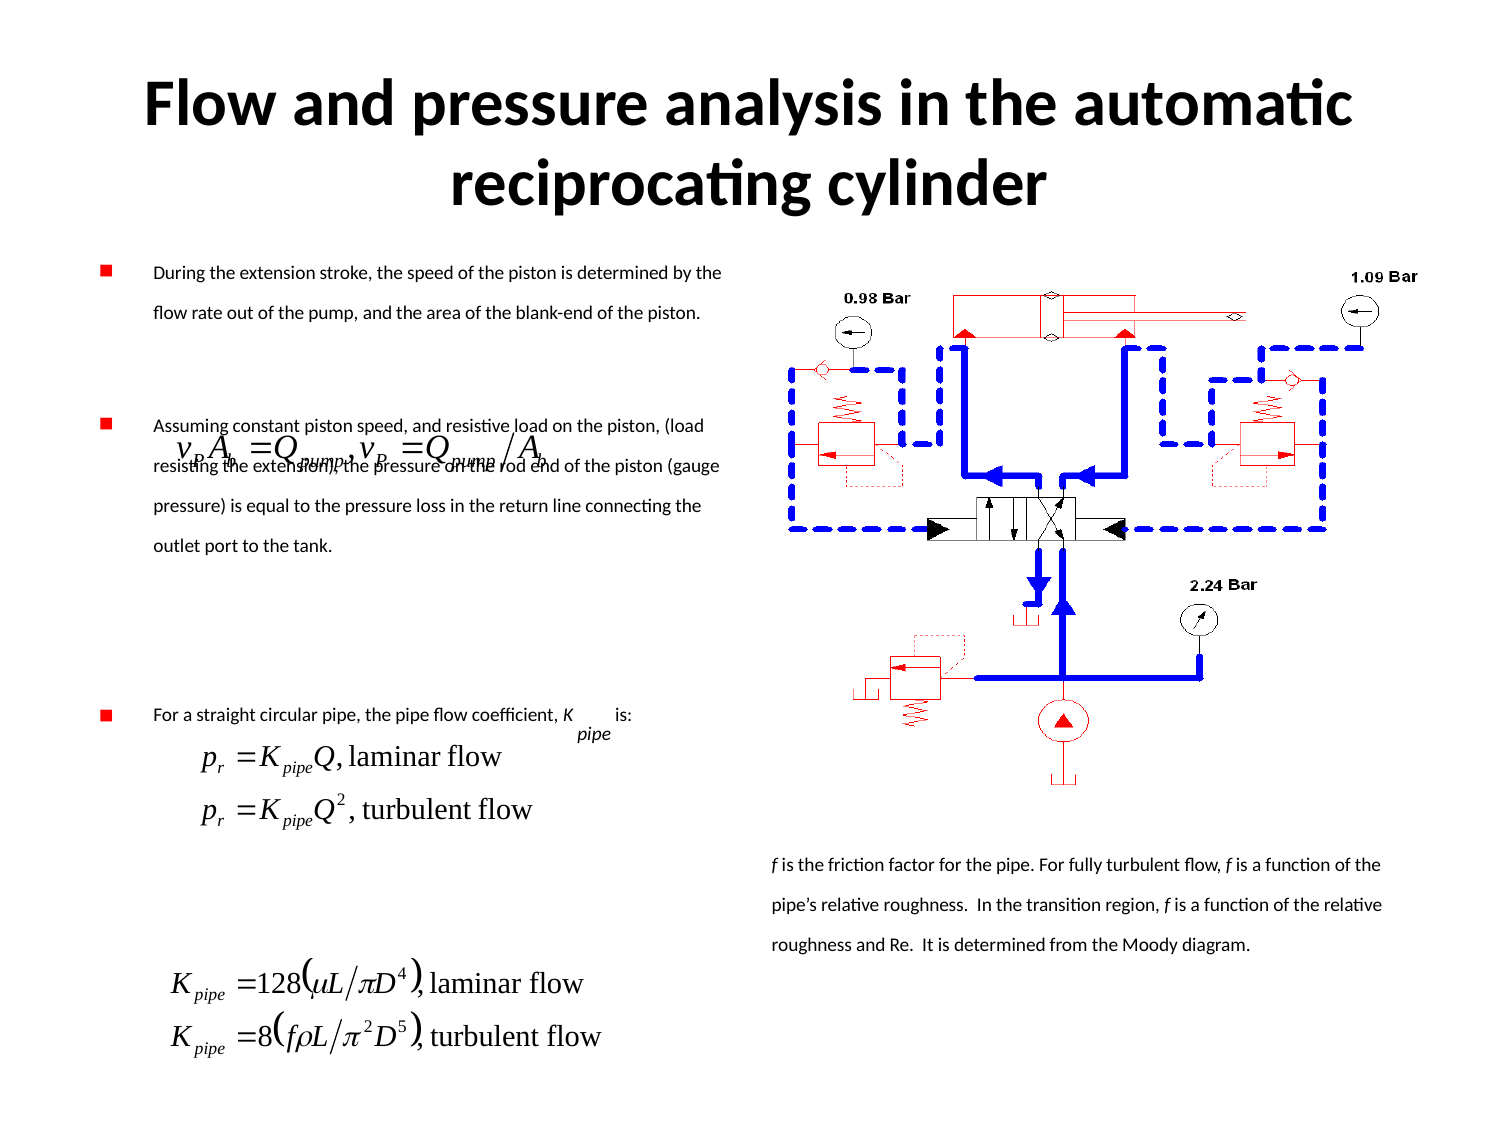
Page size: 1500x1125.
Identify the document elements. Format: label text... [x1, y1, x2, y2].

text_box f is the friction factor for the pipe. For fully turbulent flow, f is a function of the pipe’s relative roughness. In the transition region, f is a function of the relative roughness and Re. It is determined from the Moody diagram. [700, 840, 1444, 976]
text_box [171, 424, 556, 480]
picture [774, 249, 1426, 795]
text_box During the extension stroke, the speed of the piston is determined by the flow rate out of the pump, and the area of the blank-end of the piston. Assuming constant piston speed, and resistive load on the piston, (load resisting the extension), the pressure on the rod end of the piston (gauge pressure) is equal to the pressure loss in the return line connecting the outlet port to the tank. For a straight circular pipe, the pipe flow coefficient, K pipe is: [82, 248, 752, 861]
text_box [165, 958, 609, 1066]
title Flow and pressure analysis in the automatic reciprocating cylinder [74, 44, 1426, 233]
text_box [193, 736, 539, 838]
